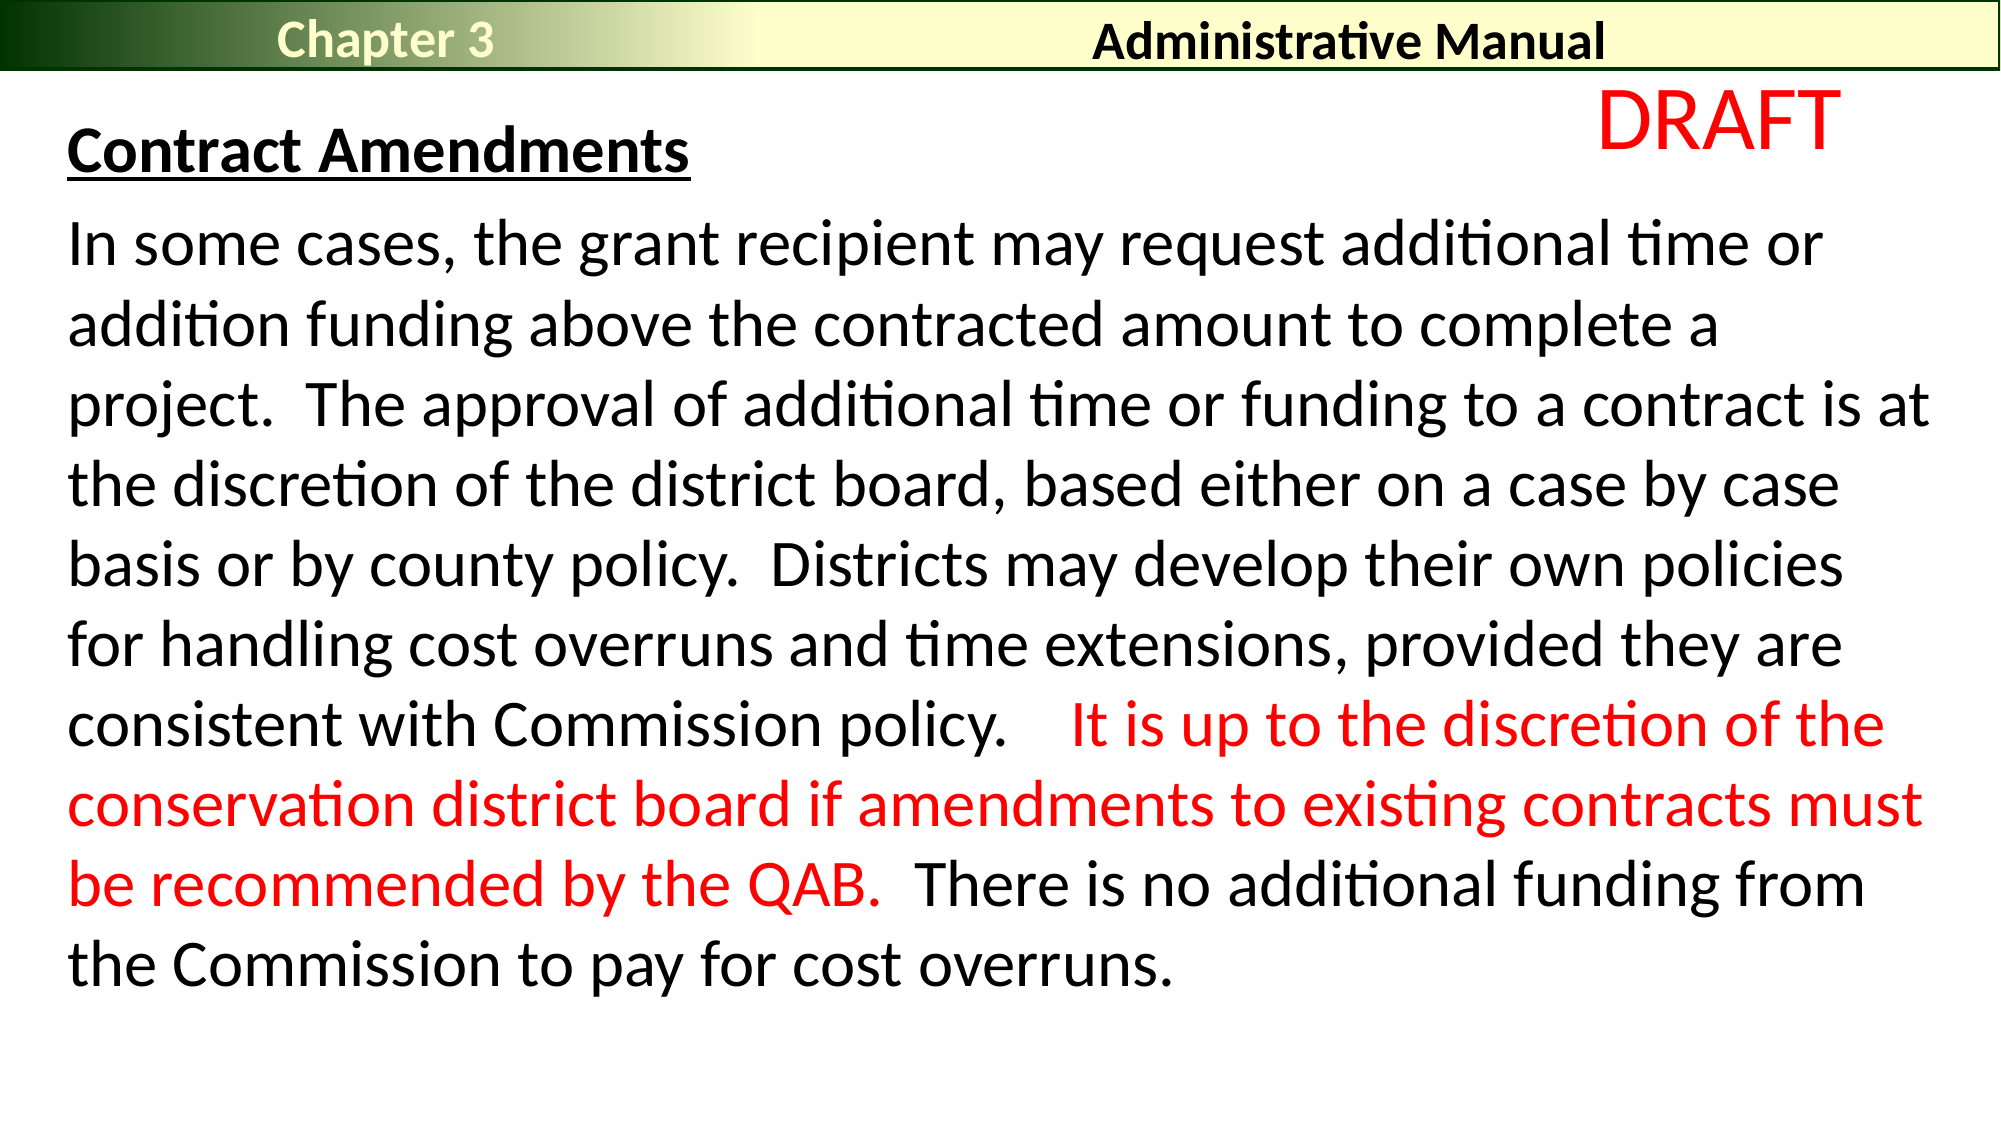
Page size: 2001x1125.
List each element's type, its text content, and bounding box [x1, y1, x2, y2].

subtitle Contract Amendments In some cases, the grant recipient may request additional time or addition funding above the contracted amount to complete a project. The approval of additional time or funding to a contract is at the discretion of the district board, based either on a case by case basis or by county policy. Districts may develop their own policies for handling cost overruns and time extensions, provided they are consistent with Commission policy. It is up to the discretion of the conservation district board if amendments to existing contracts must be recommended by the QAB. There is no additional funding from the Commission to pay for cost overruns. [52, 98, 1948, 1079]
text_box DRAFT [1581, 50, 1894, 175]
title Administrative Manual [699, 0, 2000, 75]
text_box Chapter 3 [262, 0, 800, 73]
